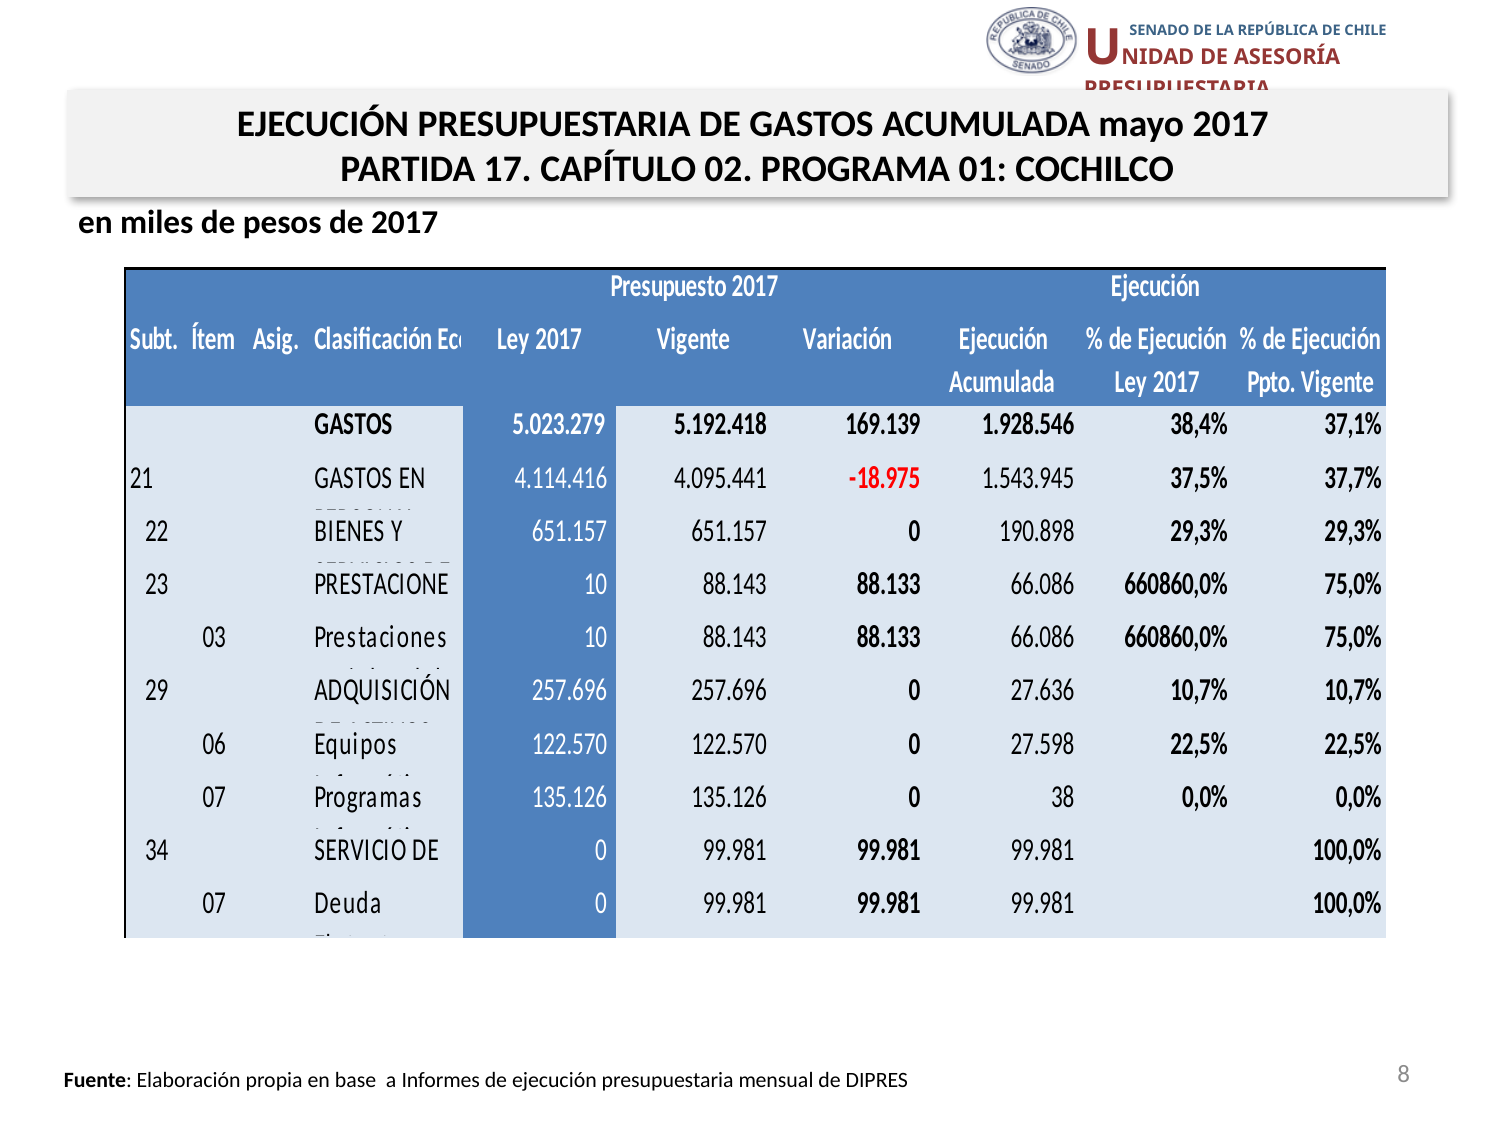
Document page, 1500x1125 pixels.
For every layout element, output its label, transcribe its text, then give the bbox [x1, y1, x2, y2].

text_box EJECUCIÓN PRESUPUESTARIA DE GASTOS ACUMULADA mayo 2017 PARTIDA 17. CAPÍTULO 02. PROGRAMA 01: COCHILCO [67, 90, 1447, 197]
text_box en miles de pesos de 2017 [63, 192, 1414, 268]
slide_number 8 [1074, 1042, 1425, 1103]
picture [986, 7, 1079, 76]
footer Fuente: Elaboración propia en base a Informes de ejecución presupuestaria mensual de DIPRES [48, 1058, 1428, 1119]
picture [123, 266, 1389, 941]
